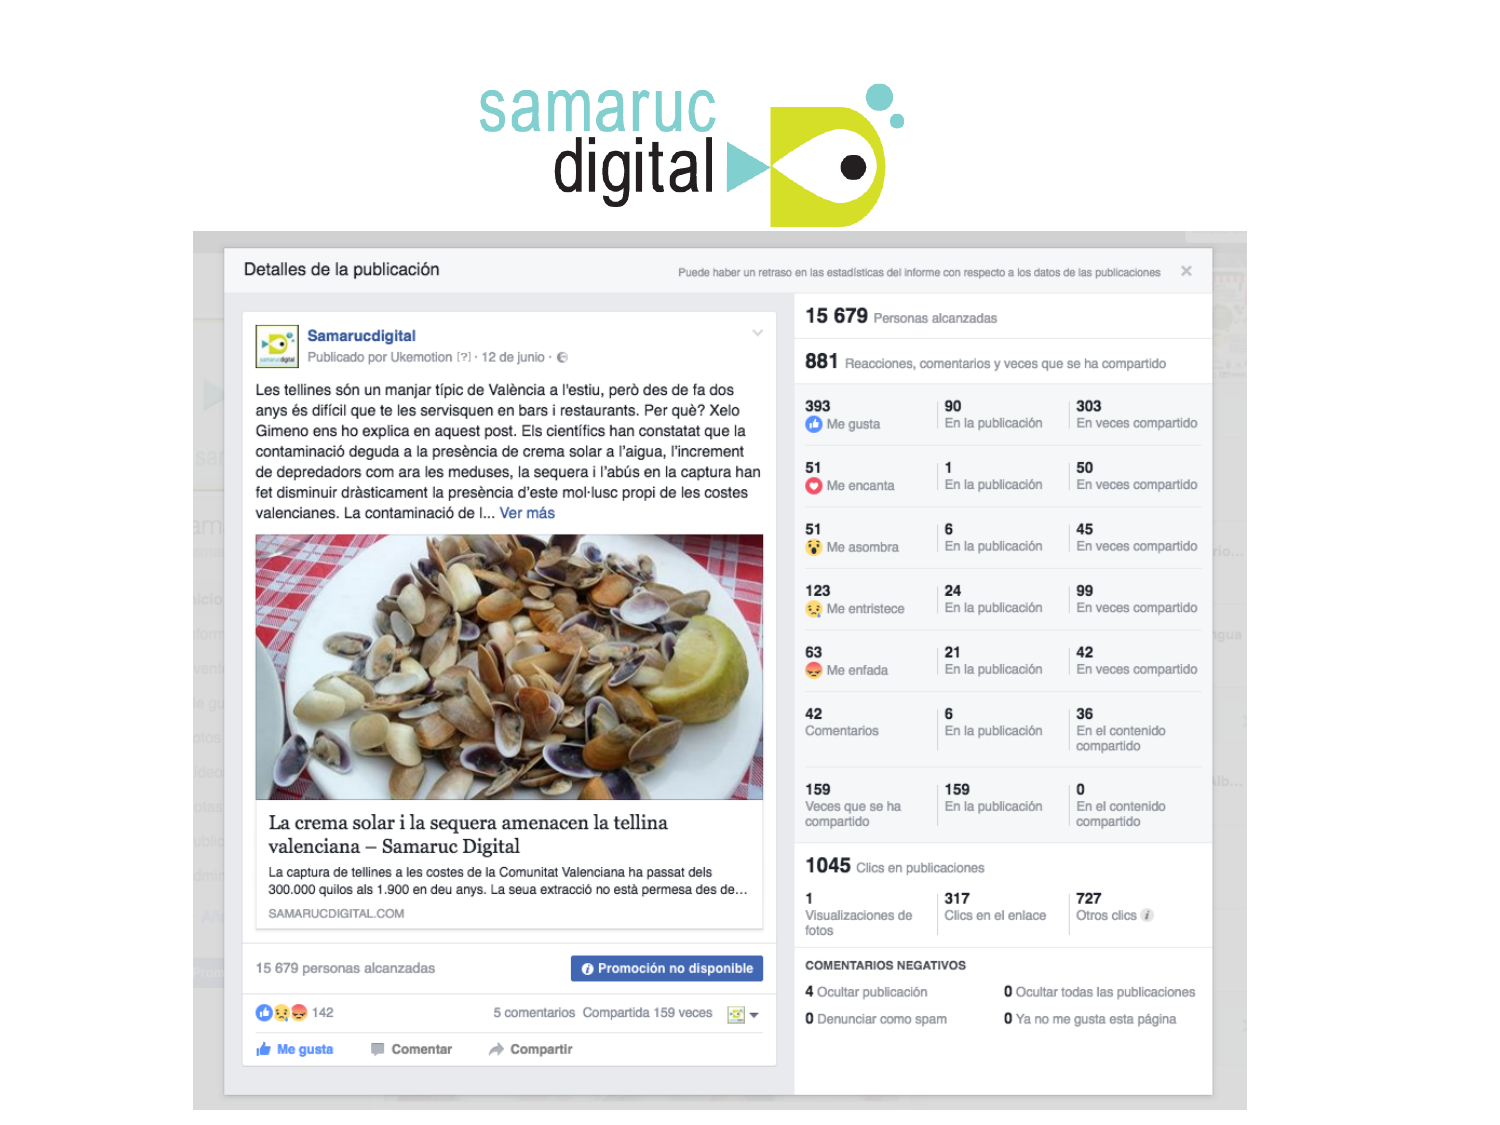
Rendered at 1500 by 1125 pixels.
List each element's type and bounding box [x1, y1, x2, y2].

picture [478, 66, 904, 227]
picture [193, 231, 1247, 1110]
